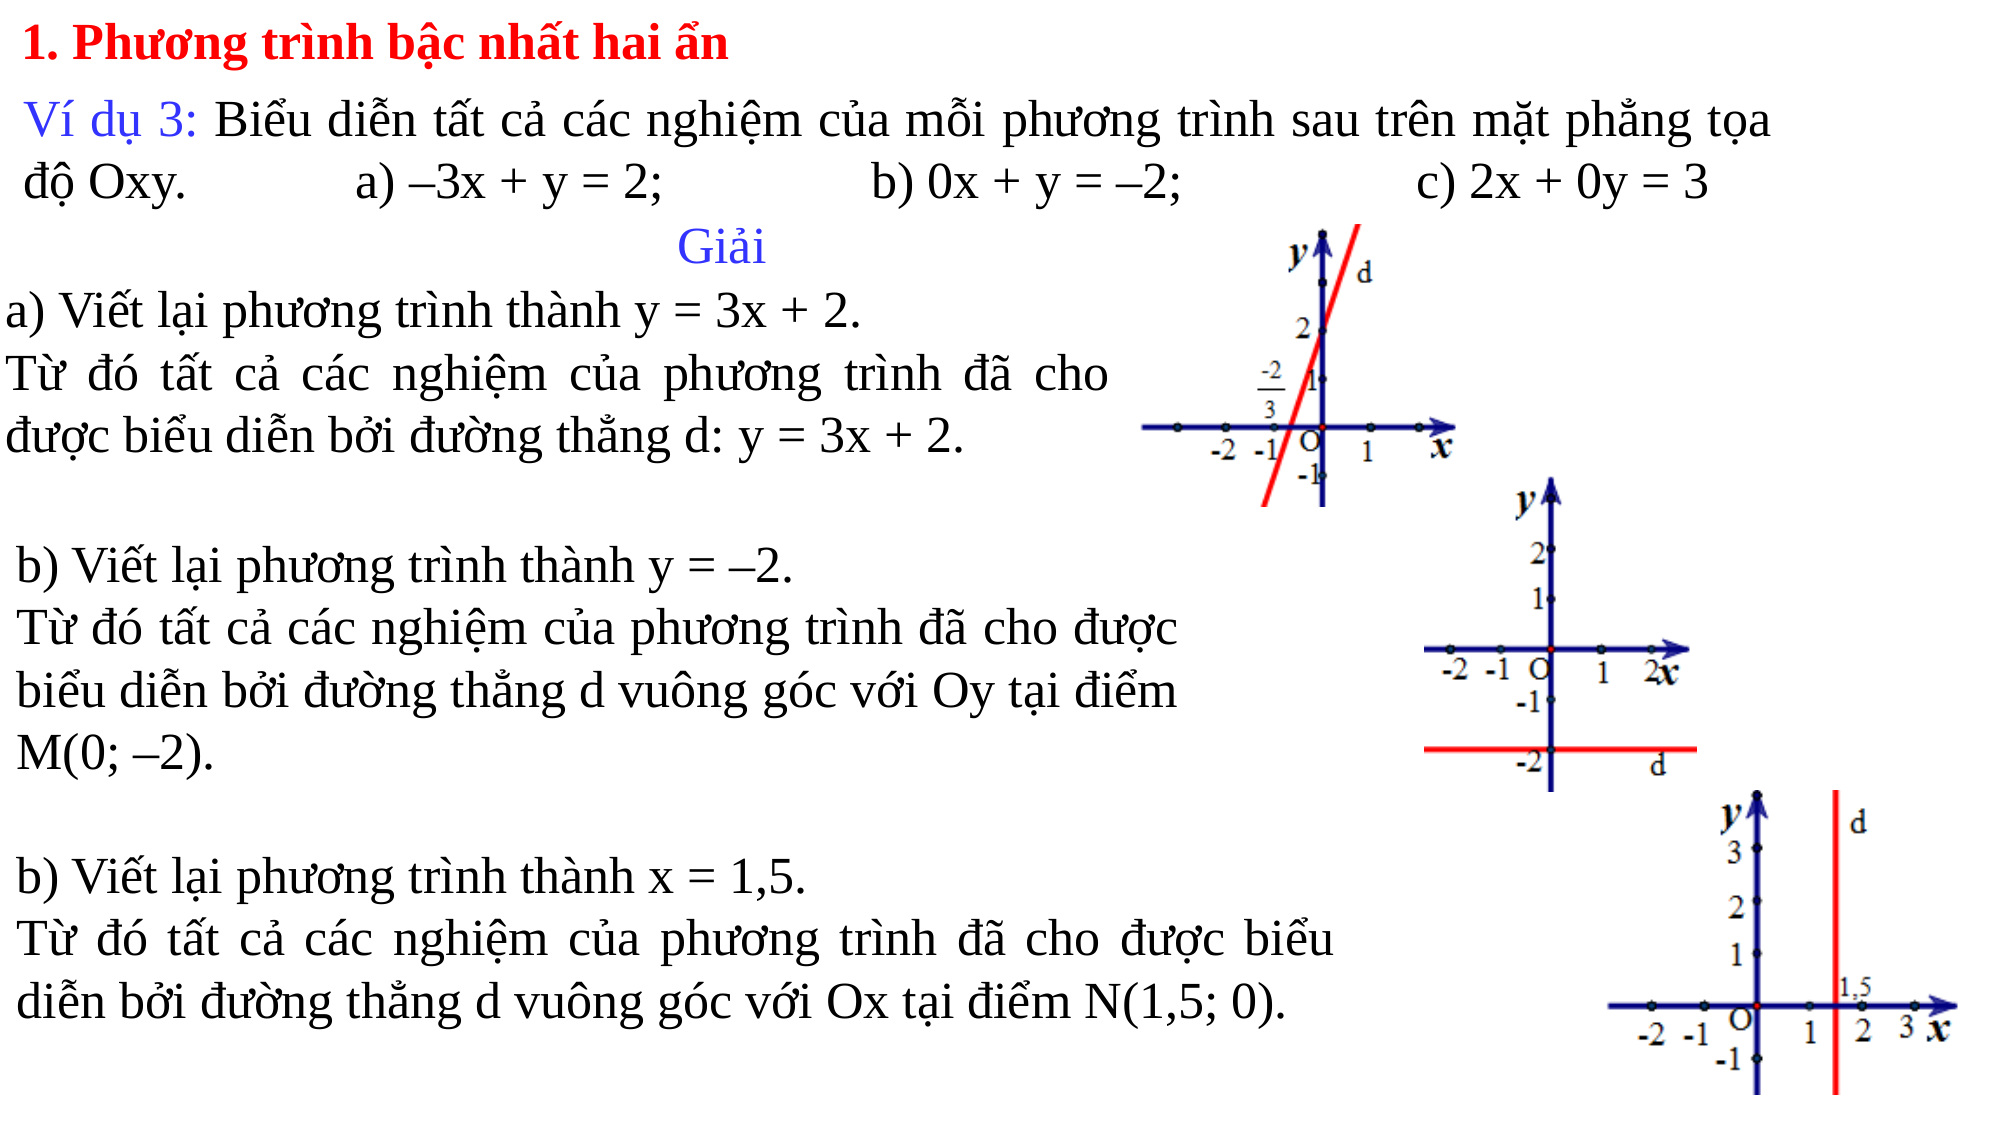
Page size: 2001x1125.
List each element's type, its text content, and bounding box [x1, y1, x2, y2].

text_box b) Viết lại phương trình thành y = –2. Từ đó tất cả các nghiệm của phương trình đã cho được biểu diễn bởi đường thẳng d vuông góc với Oy tại điểm M(0; –2). [1, 522, 1194, 788]
text_box 1. Phương trình bậc nhất hai ẩn [6, 0, 1053, 78]
picture [1124, 224, 1973, 1095]
text_box a) Viết lại phương trình thành y = 3x + 2. Từ đó tất cả các nghiệm của phương trình đã cho được biểu diễn bởi đường thẳng d: y = 3x + 2. [0, 268, 1119, 471]
text_box b) Viết lại phương trình thành x = 1,5. Từ đó tất cả các nghiệm của phương trình đã cho được biểu diễn bởi đường thẳng d vuông góc với Ox tại điểm N(1,5; 0). [1, 833, 1350, 1036]
text_box Ví dụ 3: Biểu diễn tất cả các nghiệm của mỗi phương trình sau trên mặt phẳng tọa độ Oxy. a) –3x + y = 2; b) 0x + y = –2; c) 2x + 0y = 3 [8, 76, 1788, 217]
text_box Giải [662, 203, 825, 268]
